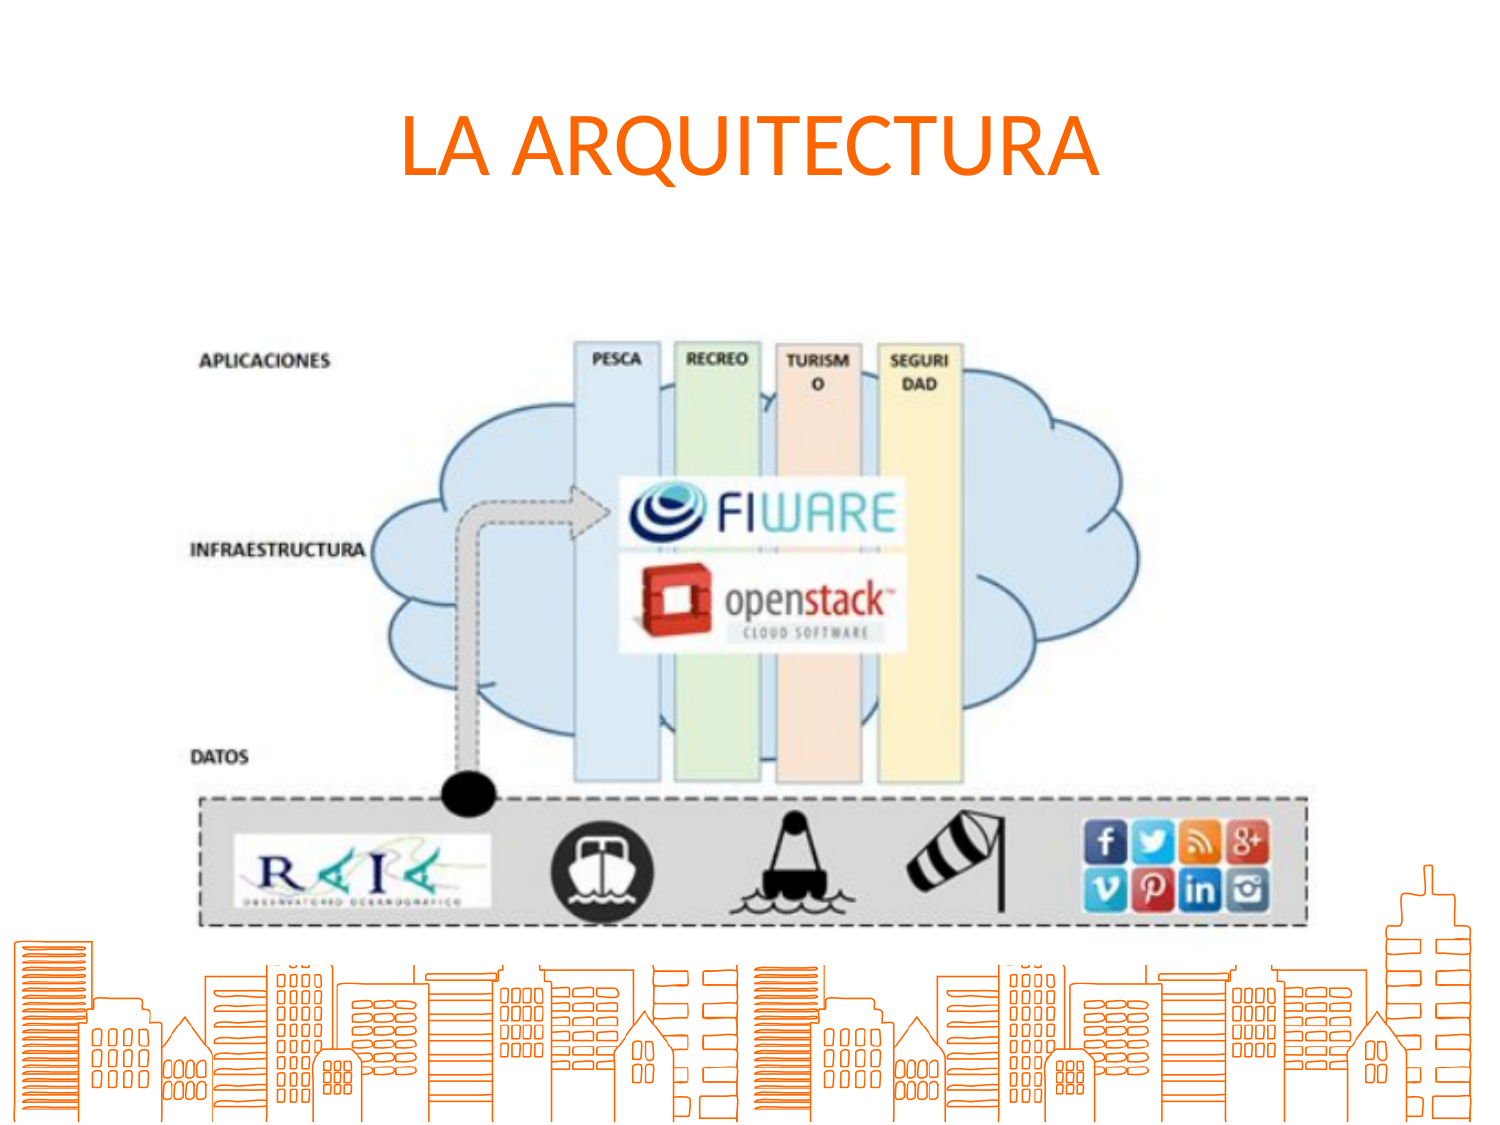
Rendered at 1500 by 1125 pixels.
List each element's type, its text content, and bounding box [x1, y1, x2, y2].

title LA ARQUITECTURA [75, 45, 1425, 233]
picture [6, 232, 1483, 1125]
